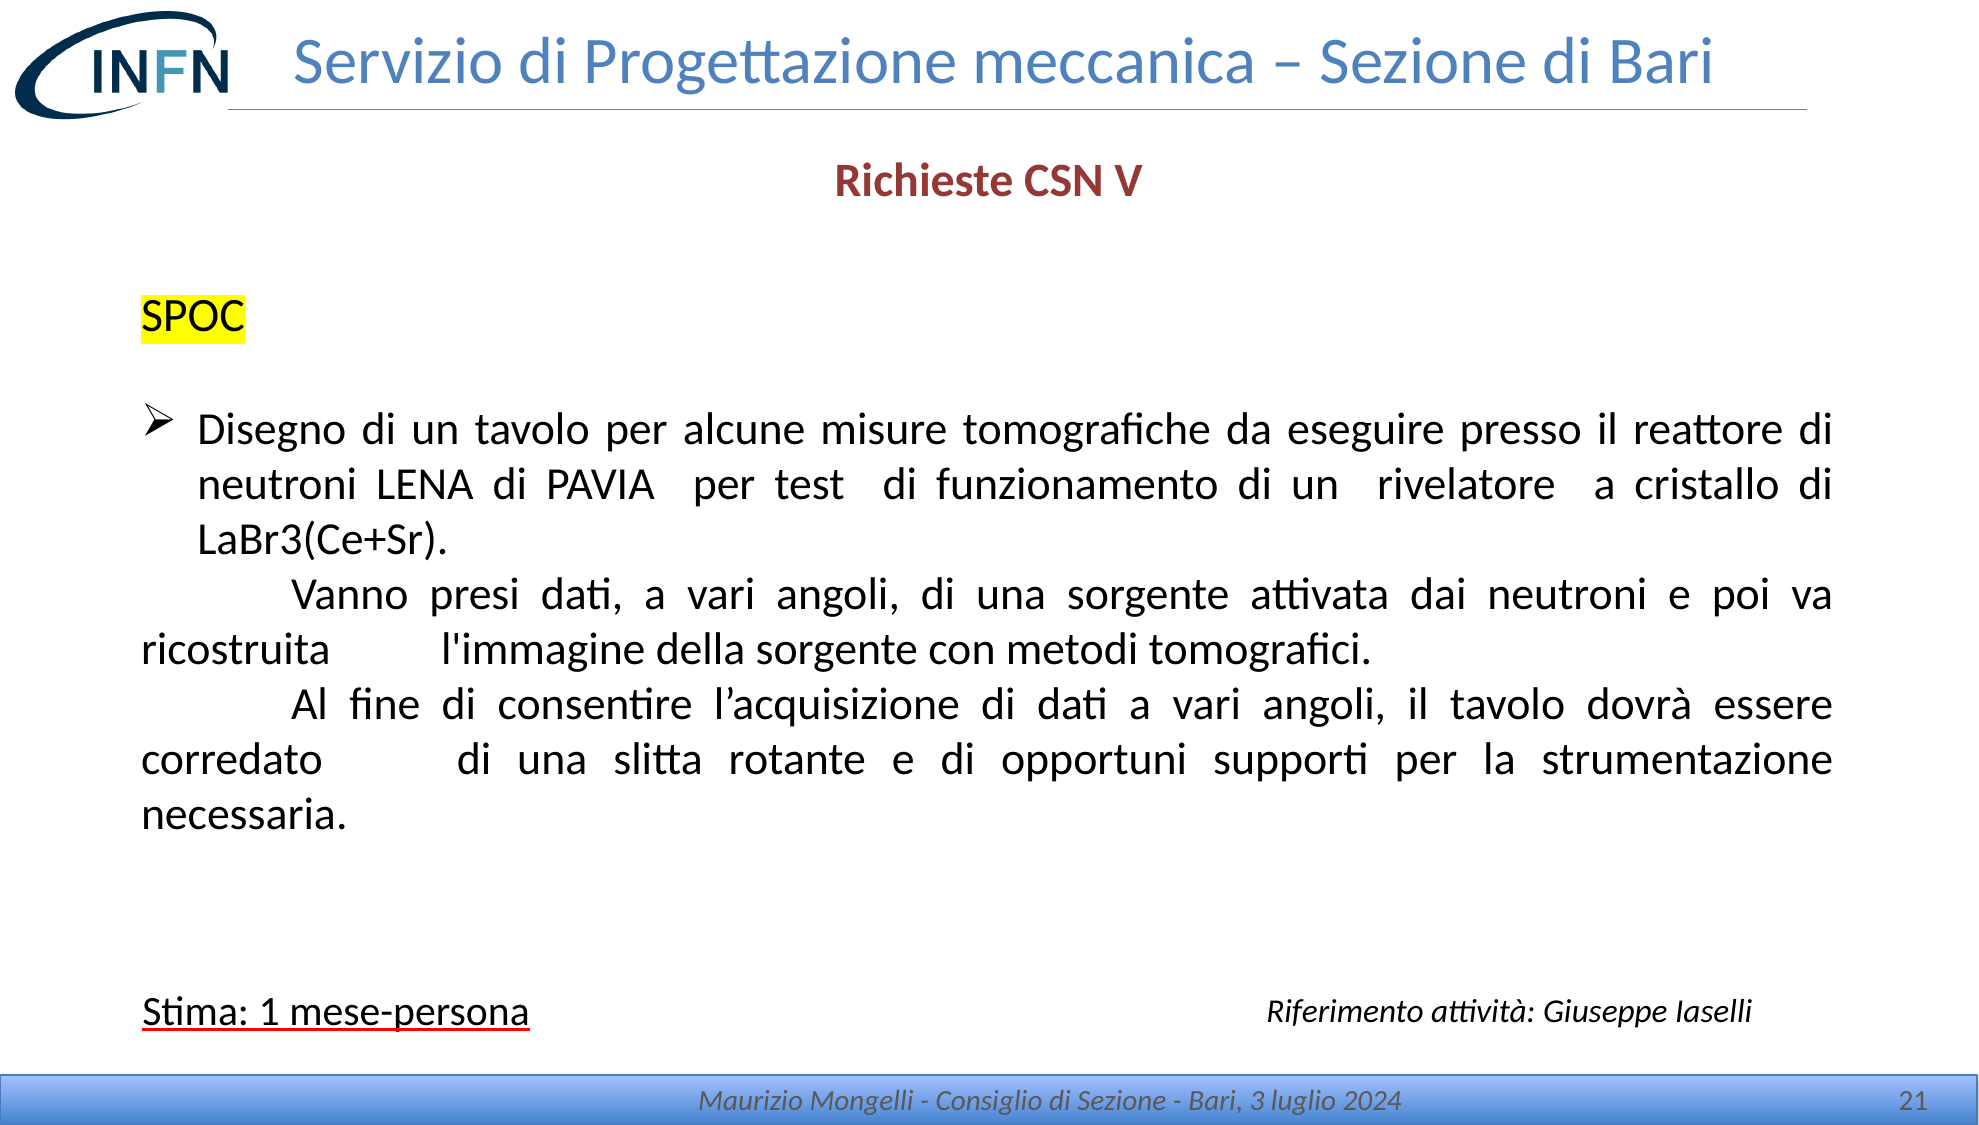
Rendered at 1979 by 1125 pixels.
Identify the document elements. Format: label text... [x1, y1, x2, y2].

text_box Richieste CSN V [726, 141, 1252, 214]
text_box Riferimento attività: Giuseppe Iaselli [1251, 982, 1794, 1037]
picture [15, 11, 228, 130]
footer Maurizio Mongelli - Consiglio di Sezione - Bari, 3 luglio 2024 [652, 1073, 1449, 1125]
slide_number 21 [1849, 1073, 1978, 1125]
title Servizio di Progettazione meccanica – Sezione di Bari [274, 24, 1807, 89]
text_box Stima: 1 mese-persona [127, 976, 894, 1042]
text_box SPOC Disegno di un tavolo per alcune misure tomografiche da eseguire presso il reattore di neutroni LENA di PAVIA per test di funzionamento di un rivelatore a cristallo di LaBr3(Ce+Sr). Vanno presi dati, a vari angoli, di una sorgente attivata dai neutroni e poi va ricostruita l'immagine della sorgente con metodi tomografici. Al fine di consentire l’acquisizione di dati a vari angoli, il tavolo dovrà essere corredato di una slitta rotante e di opportuni supporti per la strumentazione necessaria. [126, 218, 1850, 904]
